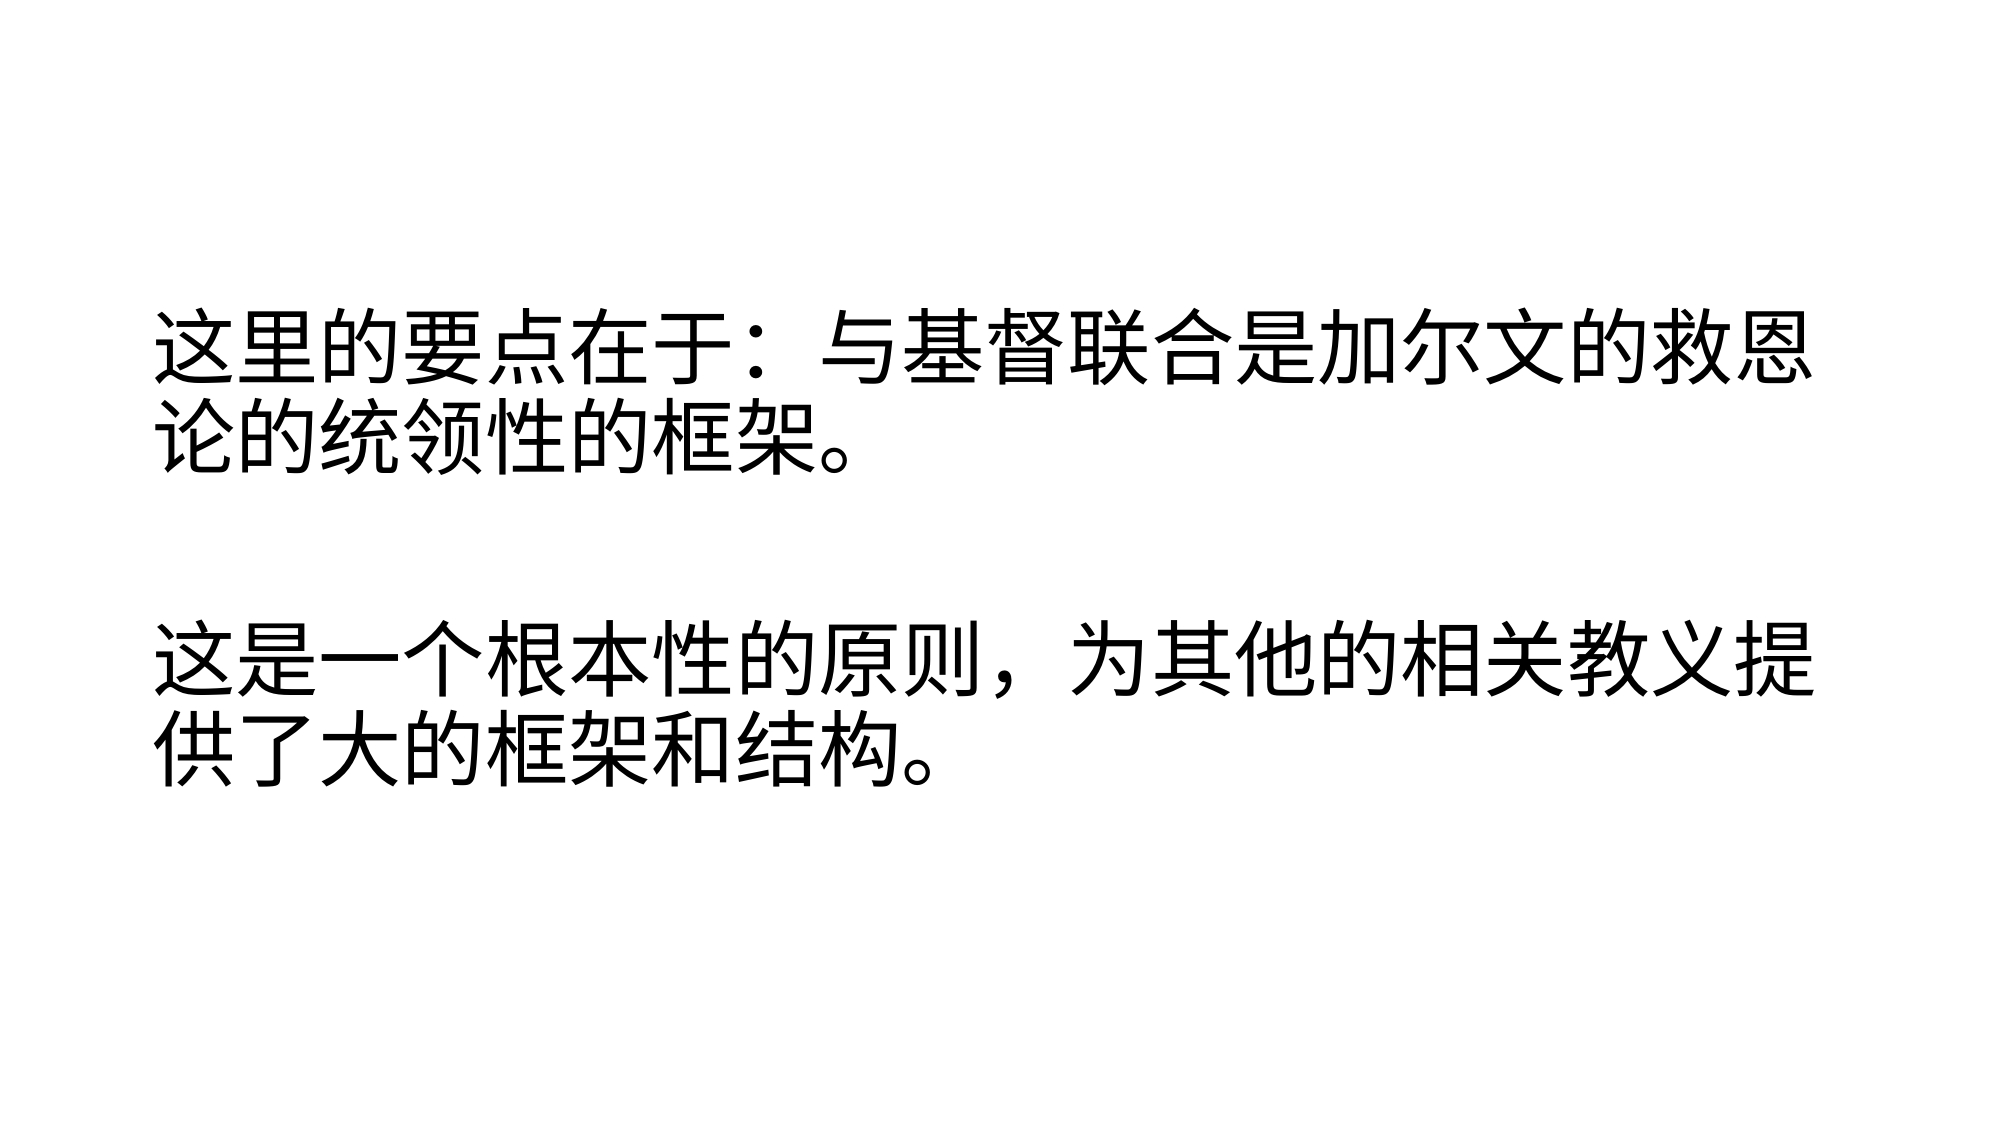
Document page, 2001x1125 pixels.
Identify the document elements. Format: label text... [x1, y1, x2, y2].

list 这里的要点在于：与基督联合是加尔文的救恩论的统领性的框架。 这是一个根本性的原则，为其他的相关教义提供了大的框架和结构。 [137, 299, 1863, 1014]
